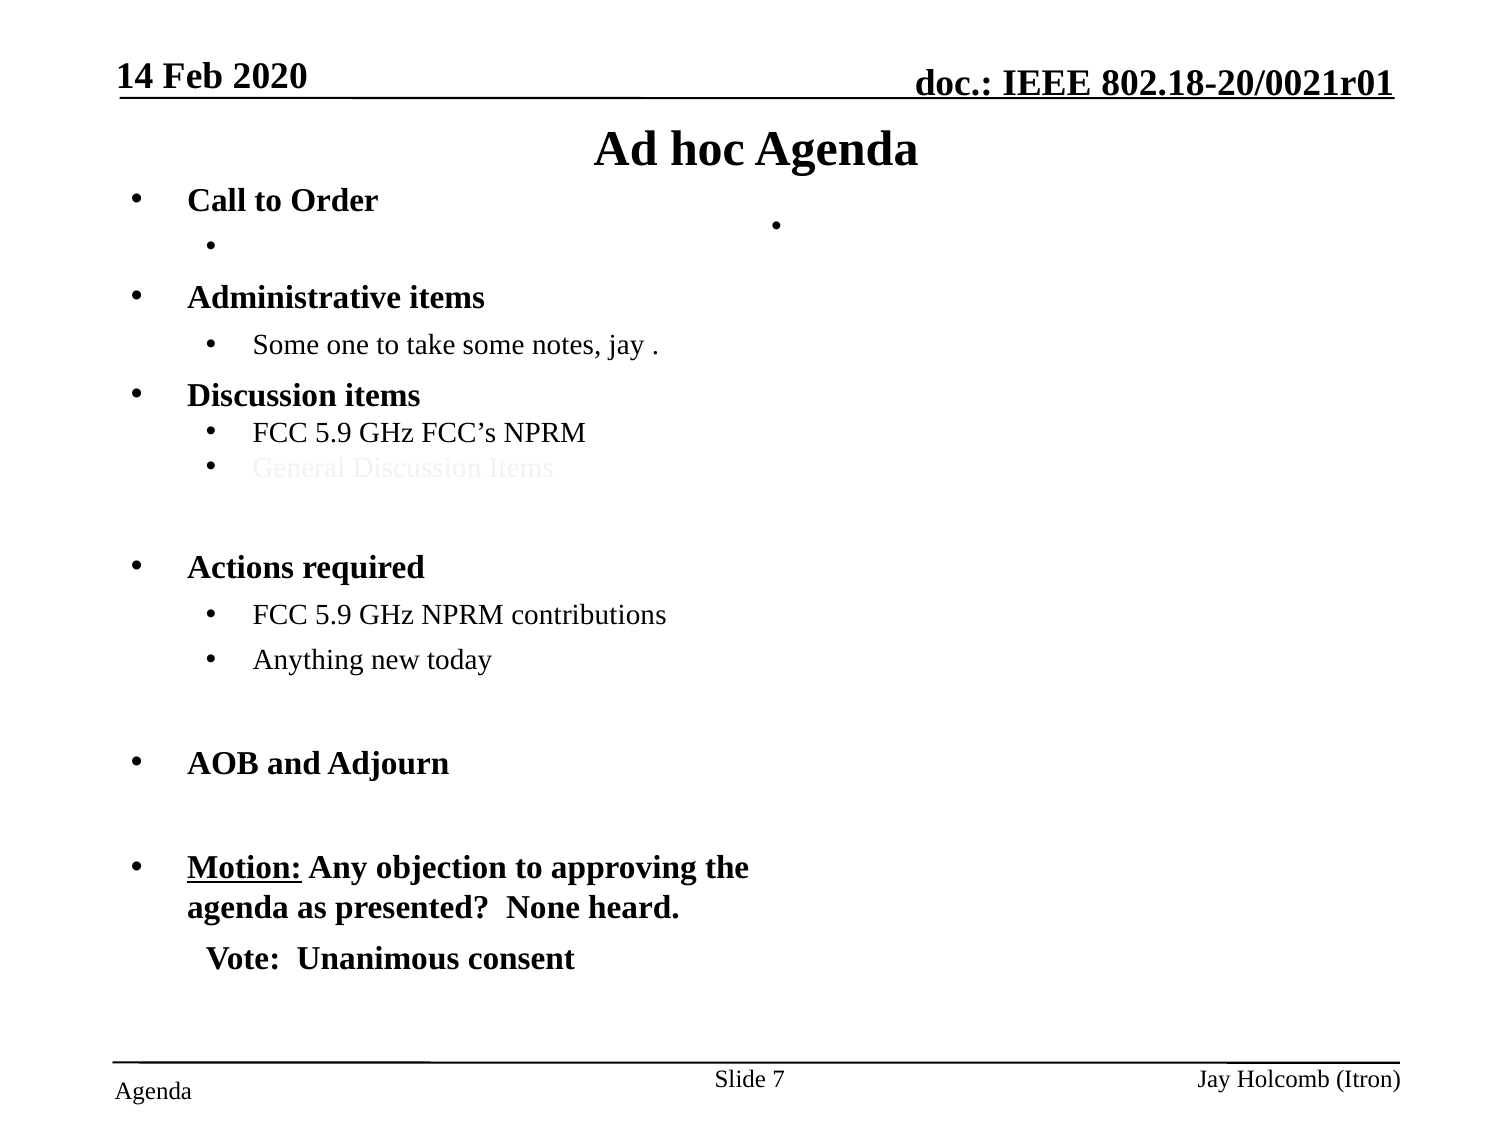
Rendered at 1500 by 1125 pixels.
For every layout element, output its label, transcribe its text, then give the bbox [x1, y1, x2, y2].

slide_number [115, 45, 477, 97]
footer Jay Holcomb (Itron) [878, 1063, 1402, 1093]
list Call to Order Attendance server is open Administrative items Some one to take some notes, jay . Discussion items FCC 5.9 GHz FCC’s NPRM General Discussion Items Actions required FCC 5.9 GHz NPRM contributions Anything new today AOB and Adjourn Motion: Any objection to approving the agenda as presented? None heard. Vote: Unanimous consent [115, 169, 756, 1063]
title Ad hoc Agenda [118, 95, 1394, 169]
text_box [756, 152, 1467, 1063]
text_box Agenda [99, 1067, 238, 1112]
slide_number Slide 7 [699, 1063, 800, 1123]
